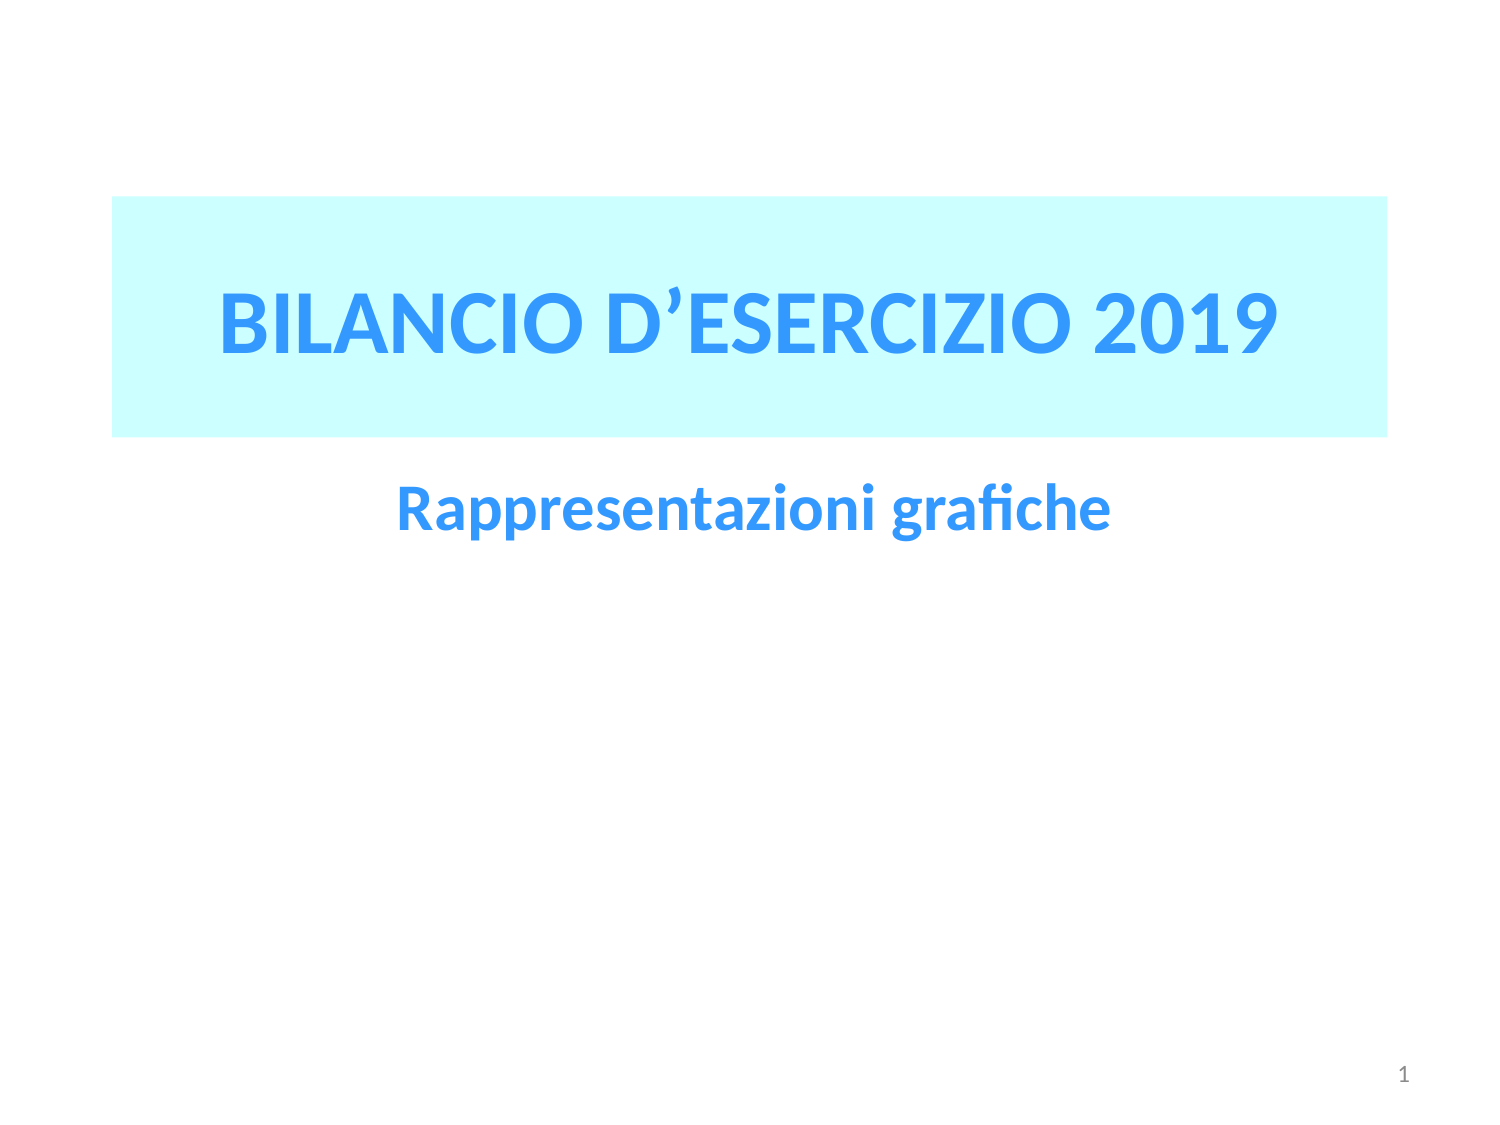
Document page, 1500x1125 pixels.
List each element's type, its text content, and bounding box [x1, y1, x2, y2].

title BILANCIO D’ESERCIZIO 2019 [112, 196, 1388, 438]
slide_number 1 [1074, 1042, 1425, 1103]
subtitle Rappresentazioni grafiche [230, 456, 1281, 744]
